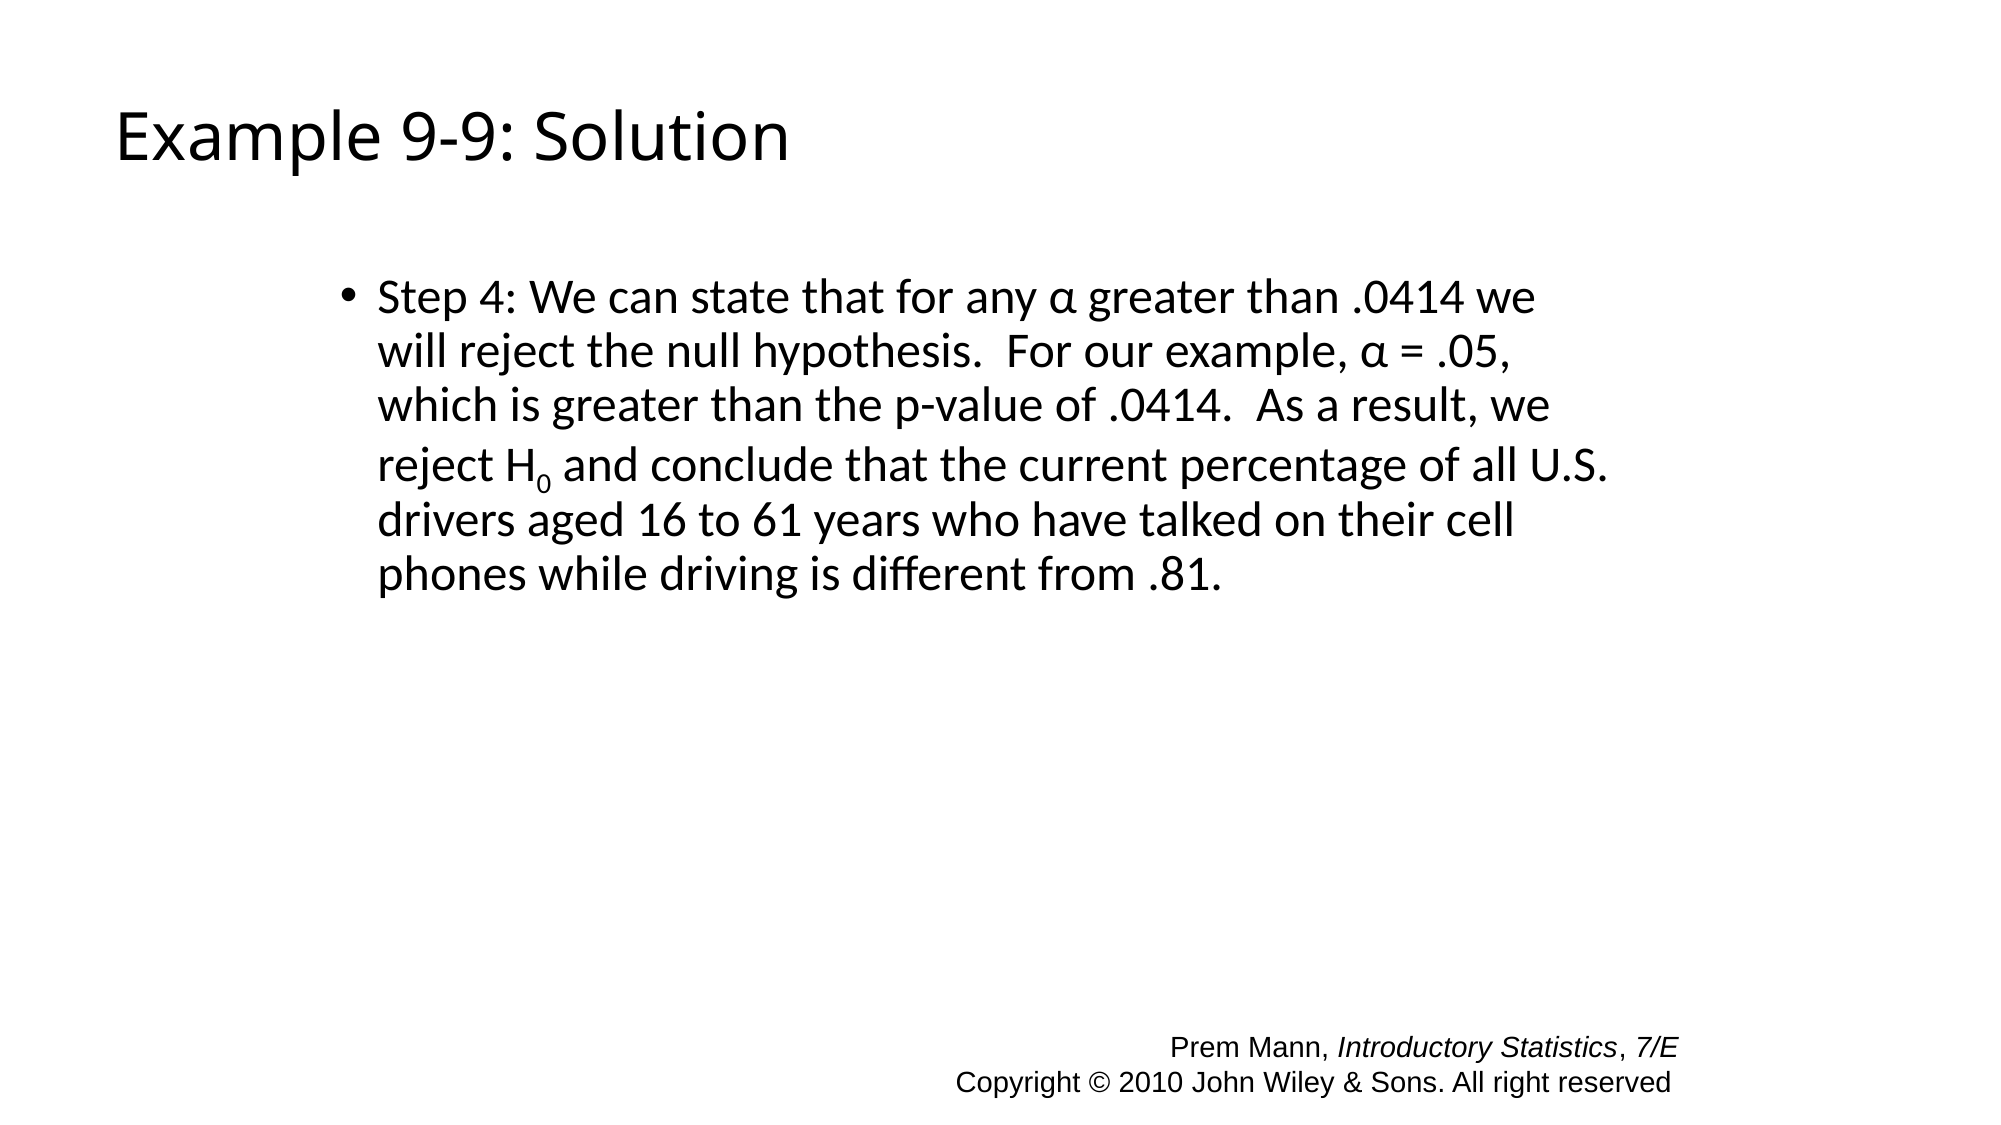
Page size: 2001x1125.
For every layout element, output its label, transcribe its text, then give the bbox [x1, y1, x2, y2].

list Step 4: We can state that for any α greater than .0414 we will reject the null hypothesis. For our example, α = .05, which is greater than the p-value of .0414. As a result, we reject H0 and conclude that the current percentage of all U.S. drivers aged 16 to 61 years who have talked on their cell phones while driving is different from .81. [324, 262, 1625, 1006]
title Example 9-9: Solution [99, 45, 1900, 233]
text_box Prem Mann, Introductory Statistics, 7/E Copyright © 2010 John Wiley & Sons. All right reserved [940, 1021, 1697, 1106]
